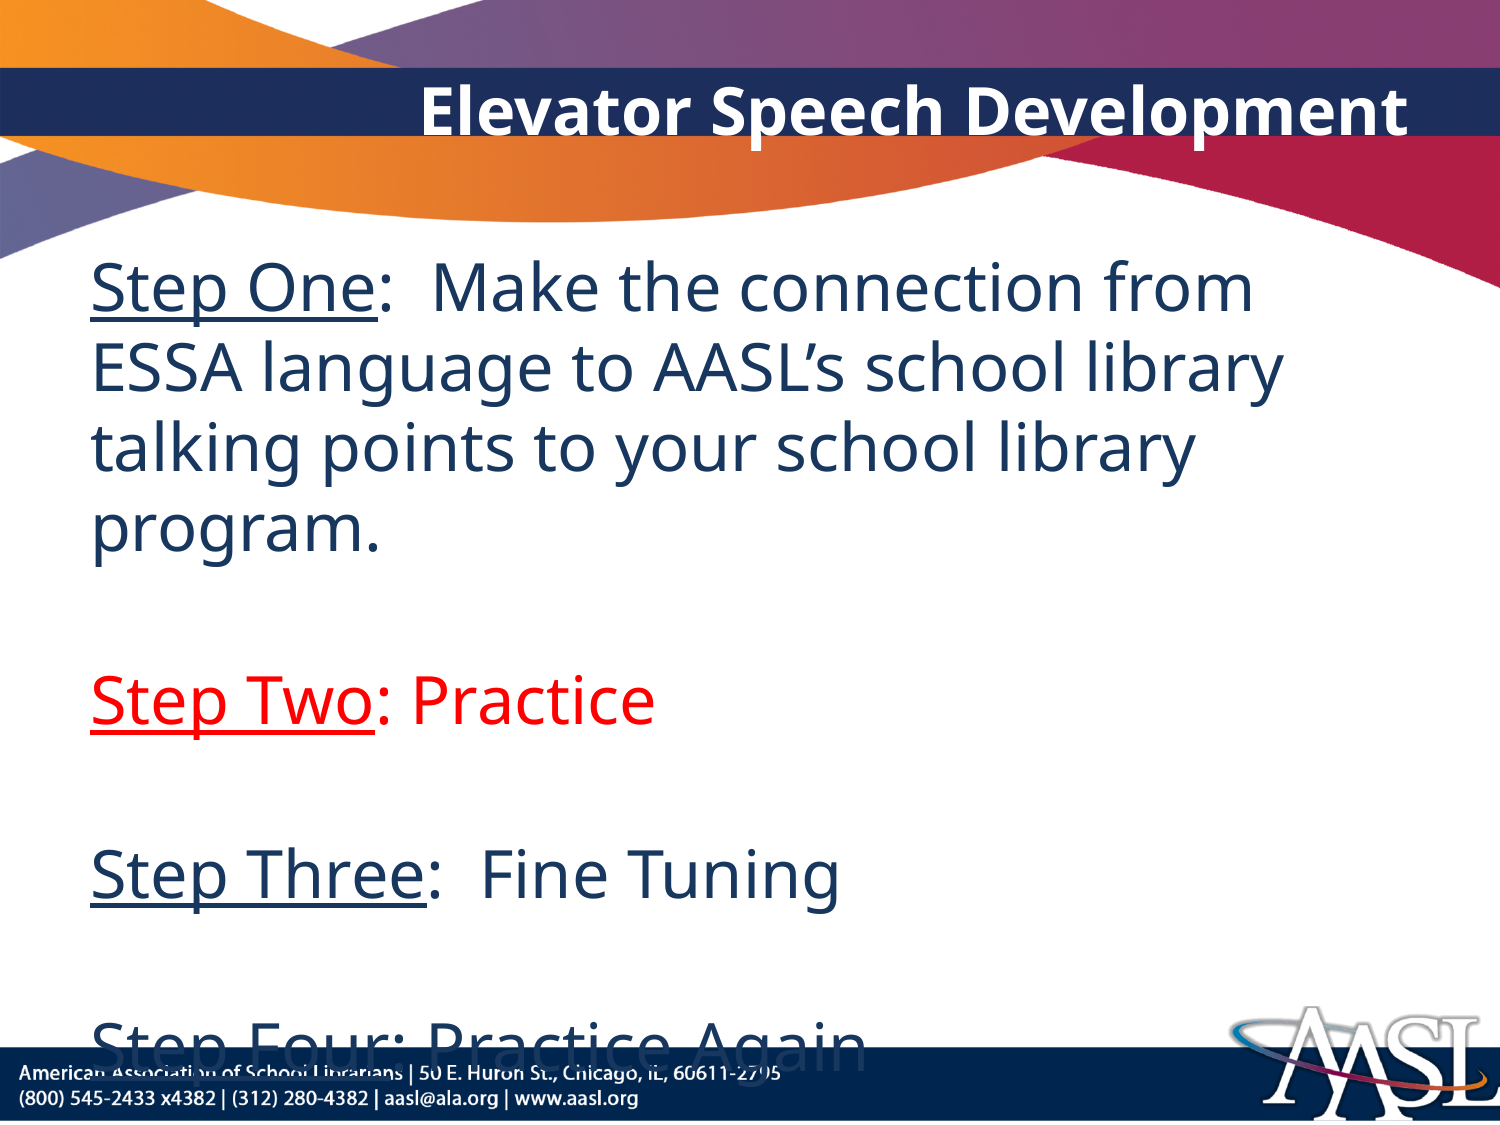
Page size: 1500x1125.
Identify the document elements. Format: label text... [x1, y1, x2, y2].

title Elevator Speech Development [75, 50, 1425, 168]
list Step One: Make the connection from ESSA language to AASL’s school library talking points to your school library program. Step Two: Practice Step Three: Fine Tuning Step Four: Practice Again [75, 237, 1425, 980]
picture [0, 0, 1500, 1125]
